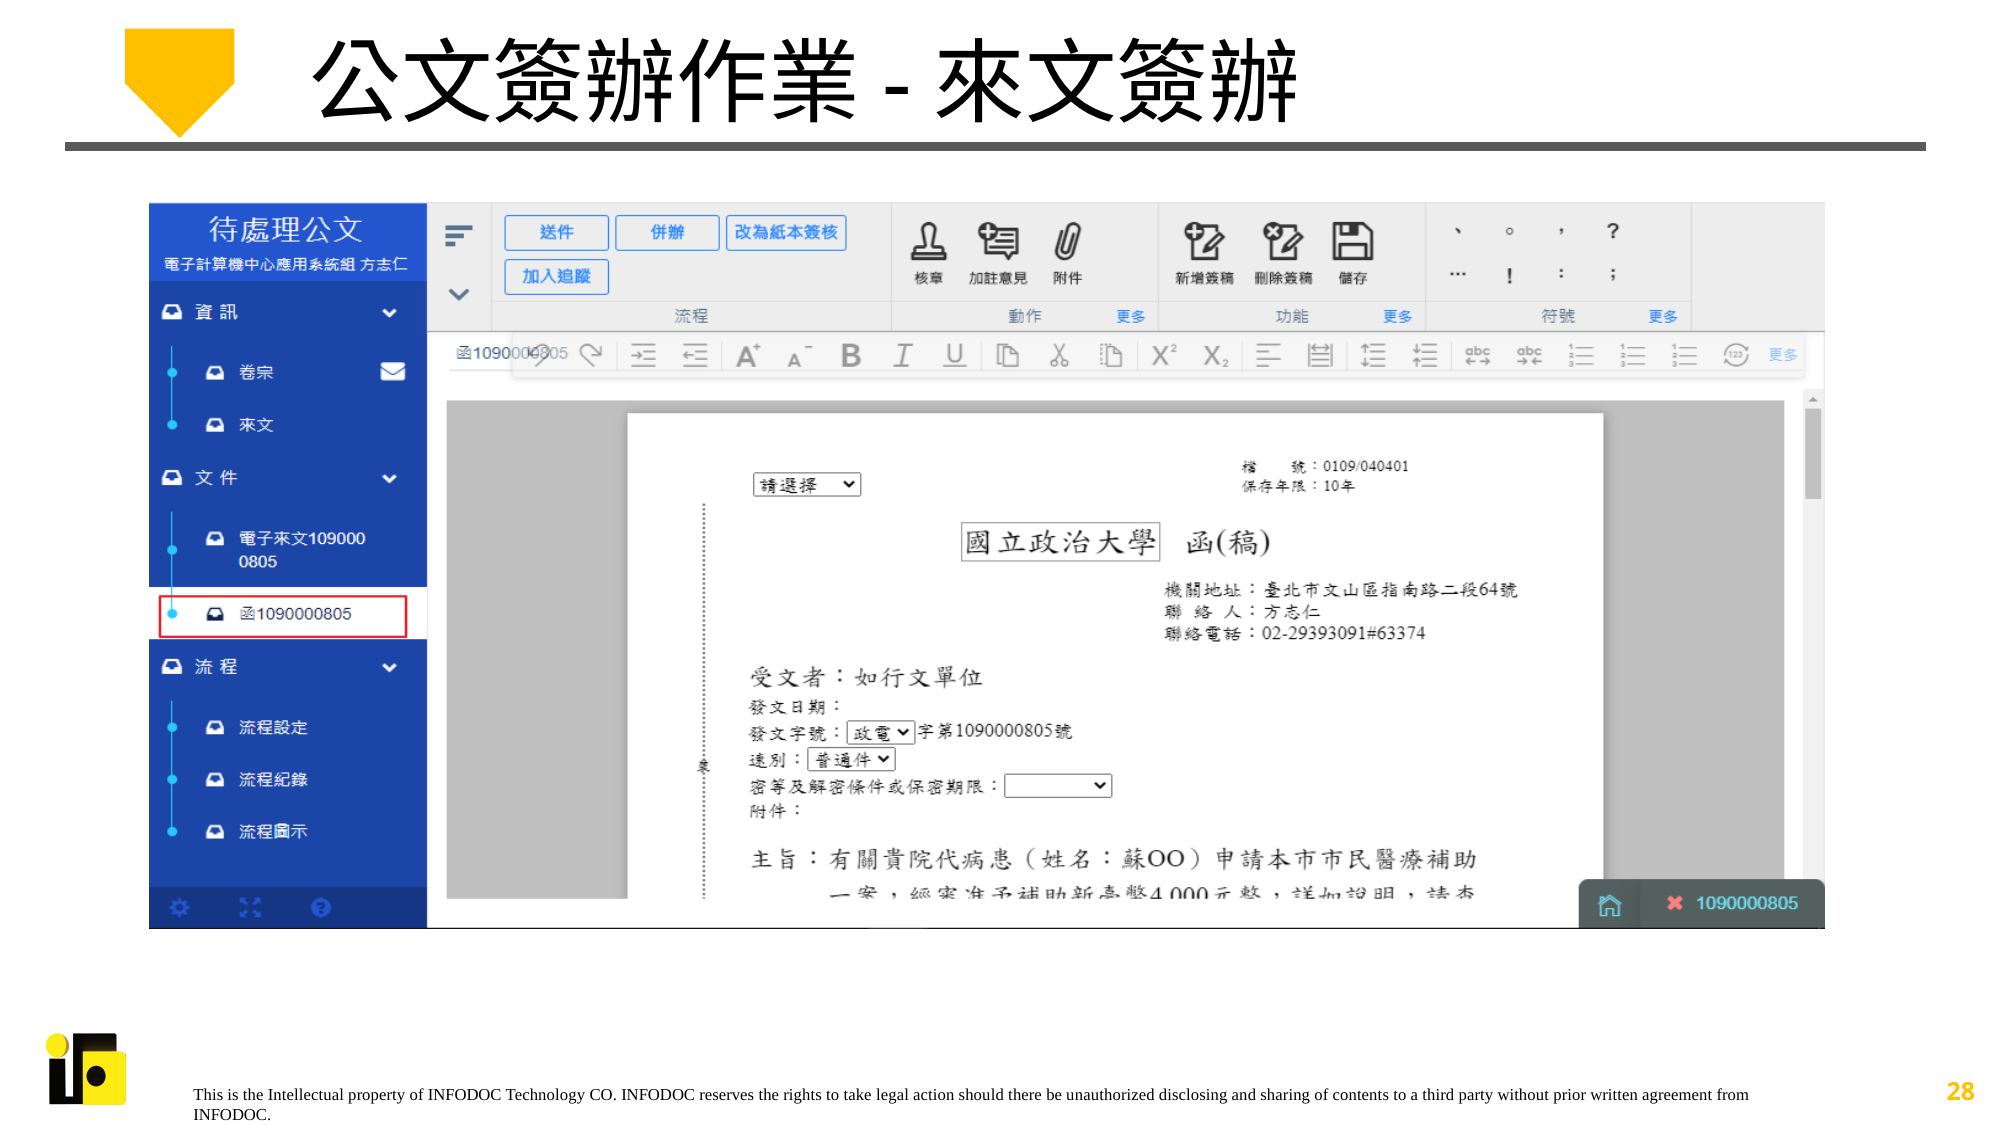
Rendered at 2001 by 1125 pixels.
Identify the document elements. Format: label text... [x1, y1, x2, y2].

picture [149, 200, 1825, 929]
title 公文簽辦作業-來文簽辦 [294, 29, 1742, 129]
picture [38, 973, 127, 1125]
slide_number 28 [1540, 1062, 1991, 1123]
